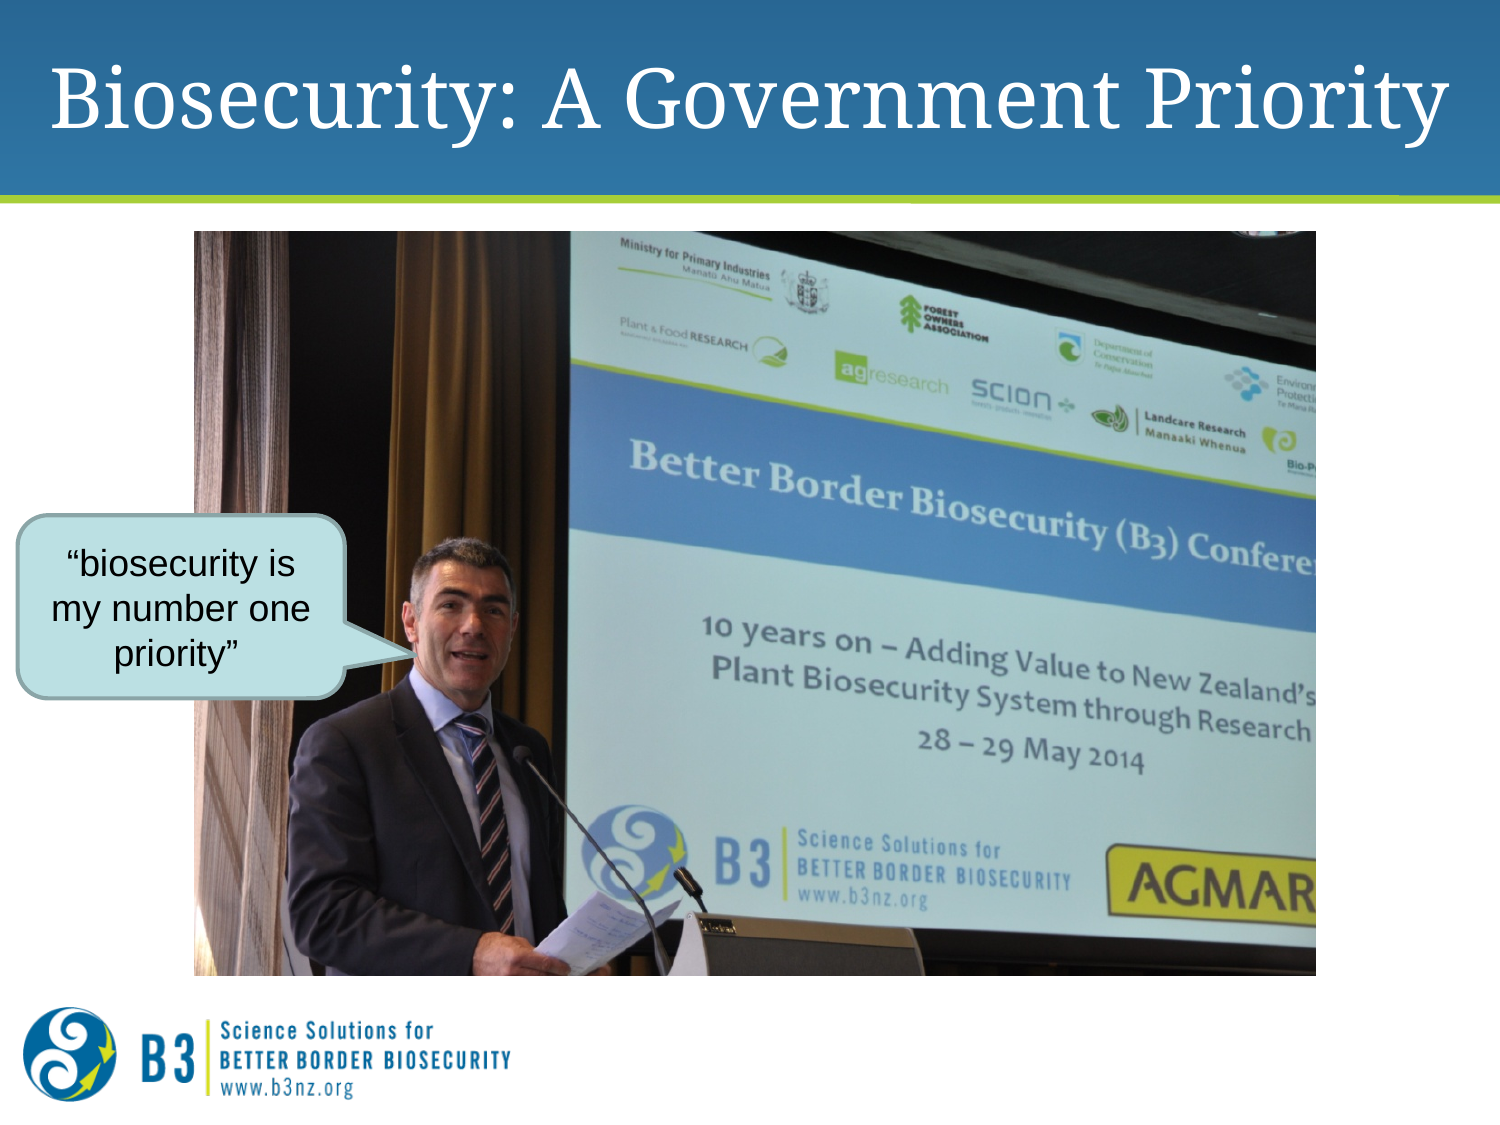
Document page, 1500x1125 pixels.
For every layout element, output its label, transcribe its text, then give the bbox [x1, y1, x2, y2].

title Biosecurity: A Government Priority [0, 7, 1500, 183]
picture [23, 1007, 511, 1102]
picture [194, 231, 1316, 977]
text_box “biosecurity is my number one priority” [15, 513, 189, 701]
